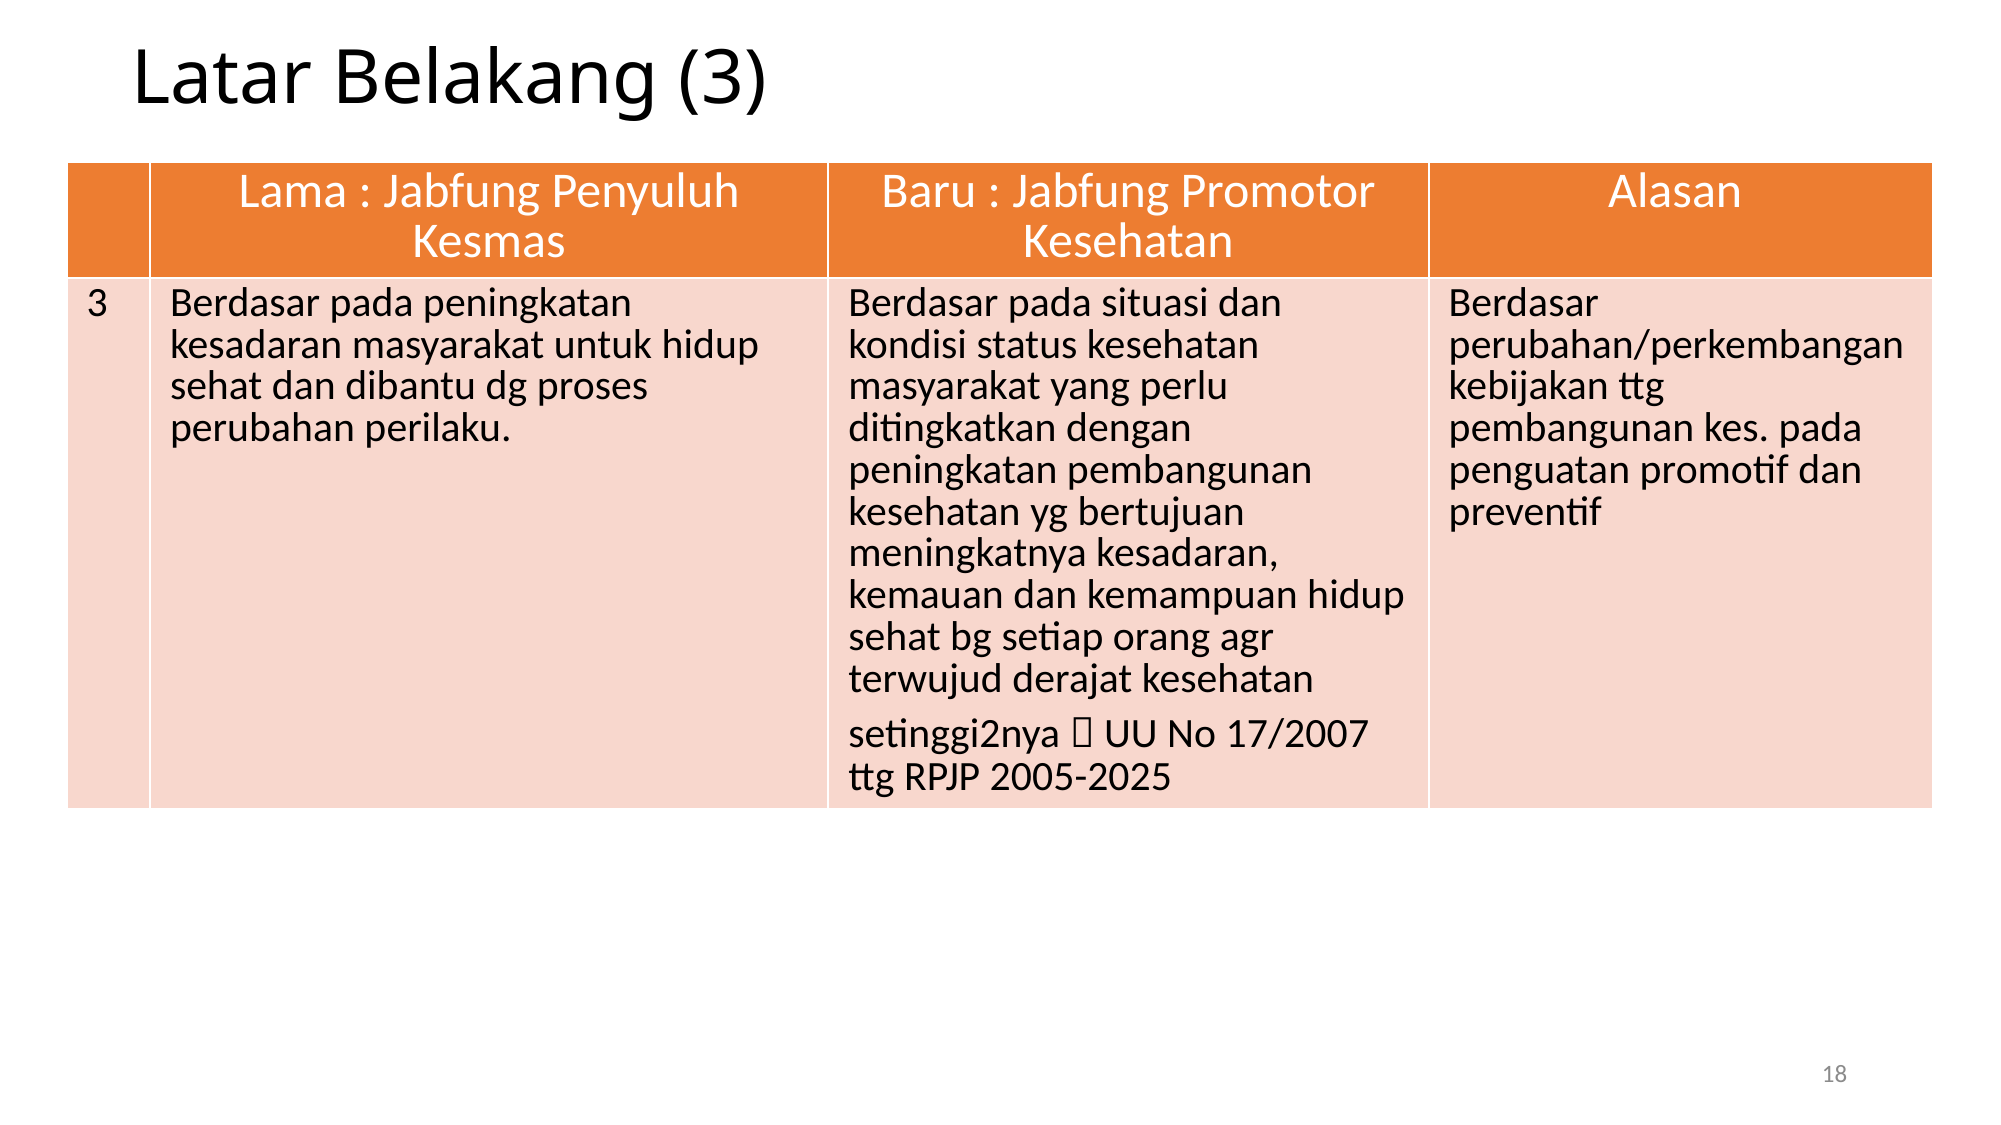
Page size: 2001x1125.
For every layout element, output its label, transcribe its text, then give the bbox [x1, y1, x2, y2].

table_cell Berdasar pada peningkatan kesadaran masyarakat untuk hidup sehat dan dibantu dg proses perubahan perilaku. [151, 279, 827, 808]
table_header Lama : Jabfung Penyuluh Kesmas [151, 163, 827, 277]
slide_number 18 [1412, 1042, 1863, 1103]
table_cell Berdasar pada situasi dan kondisi status kesehatan masyarakat yang perlu ditingkatkan dengan peningkatan pembangunan kesehatan yg bertujuan meningkatnya kesadaran, kemauan dan kemampuan hidup sehat bg setiap orang agr terwujud derajat kesehatan setinggi2nya  UU No 17/2007 ttg RPJP 2005-2025 [829, 279, 1428, 808]
table_header [68, 163, 149, 277]
table_header Baru : Jabfung Promotor Kesehatan [829, 163, 1428, 277]
table_cell Berdasar perubahan/perkembangan kebijakan ttg pembangunan kes. pada penguatan promotif dan preventif [1430, 279, 1932, 808]
title Latar Belakang (3) [116, 12, 1834, 146]
table_header Alasan [1430, 163, 1932, 277]
table_cell 3 [68, 279, 149, 808]
